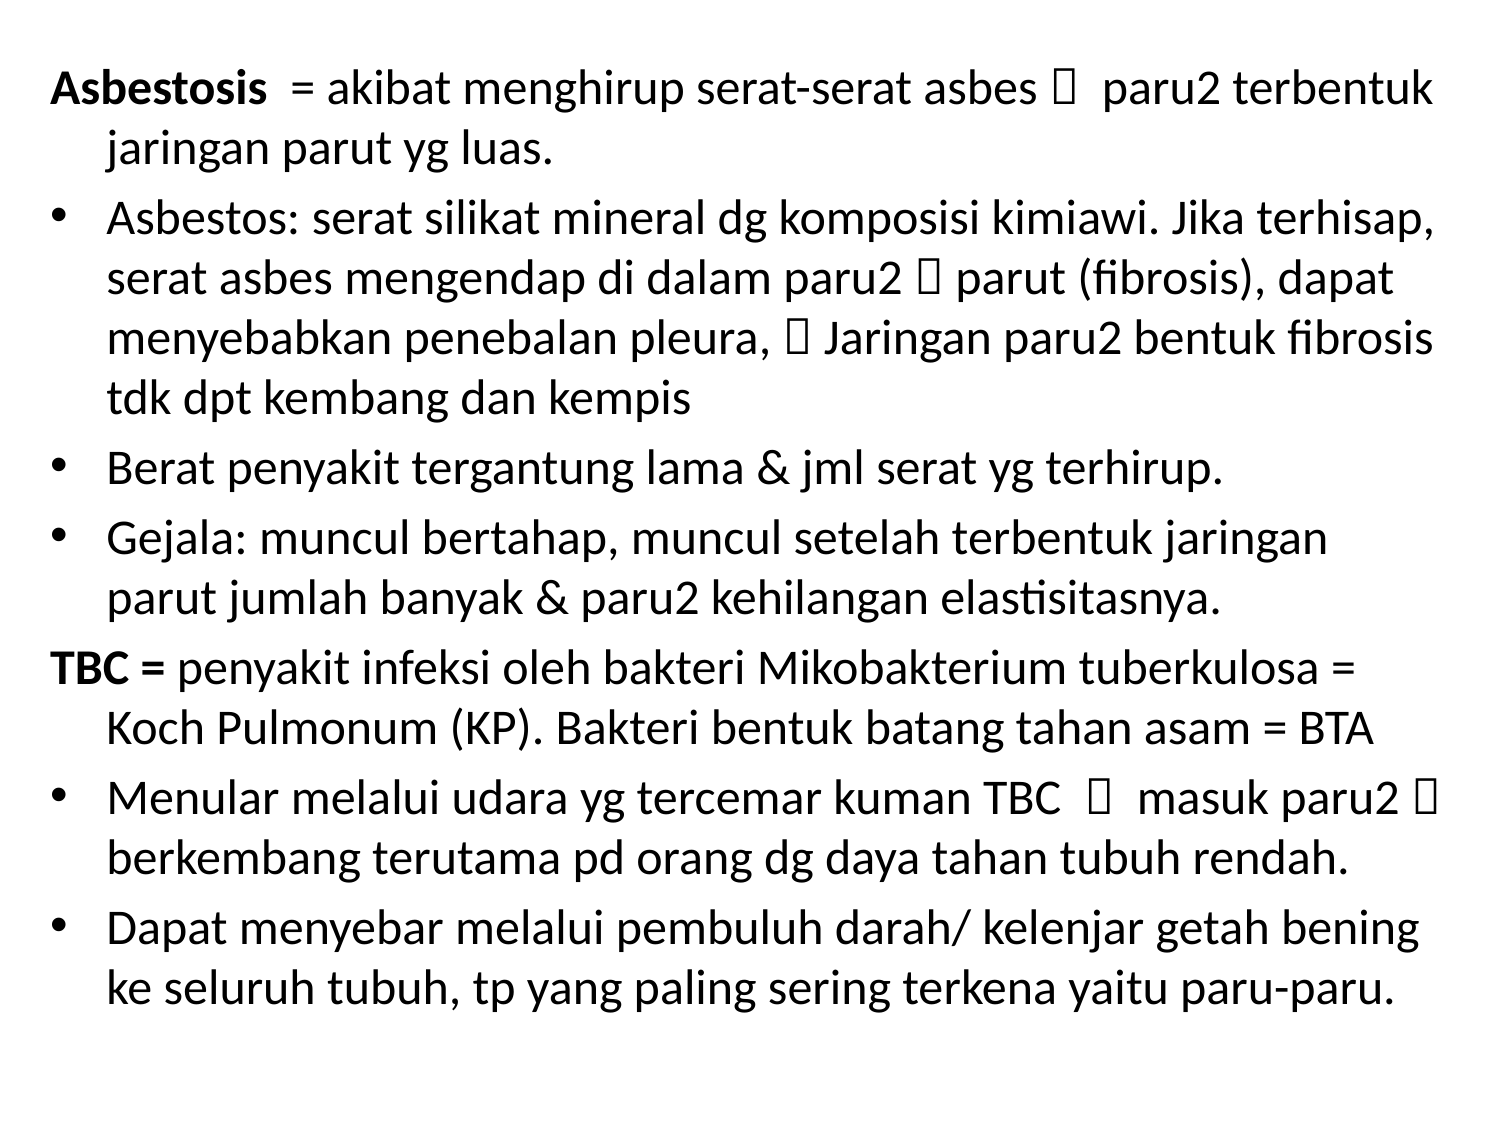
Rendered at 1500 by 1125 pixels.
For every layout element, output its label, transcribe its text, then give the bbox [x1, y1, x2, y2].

list Asbestosis = akibat menghirup serat-serat asbes  paru2 terbentuk jaringan parut yg luas. Asbestos: serat silikat mineral dg komposisi kimiawi. Jika terhisap, serat asbes mengendap di dalam paru2  parut (fibrosis), dapat menyebabkan penebalan pleura,  Jaringan paru2 bentuk fibrosis tdk dpt kembang dan kempis Berat penyakit tergantung lama & jml serat yg terhirup. Gejala: muncul bertahap, muncul setelah terbentuk jaringan parut jumlah banyak & paru2 kehilangan elastisitasnya. TBC = penyakit infeksi oleh bakteri Mikobakterium tuberkulosa = Koch Pulmonum (KP). Bakteri bentuk batang tahan asam = BTA Menular melalui udara yg tercemar kuman TBC  masuk paru2  berkembang terutama pd orang dg daya tahan tubuh rendah. Dapat menyebar melalui pembuluh darah/ kelenjar getah bening ke seluruh tubuh, tp yang paling sering terkena yaitu paru-paru. [35, 46, 1461, 1079]
